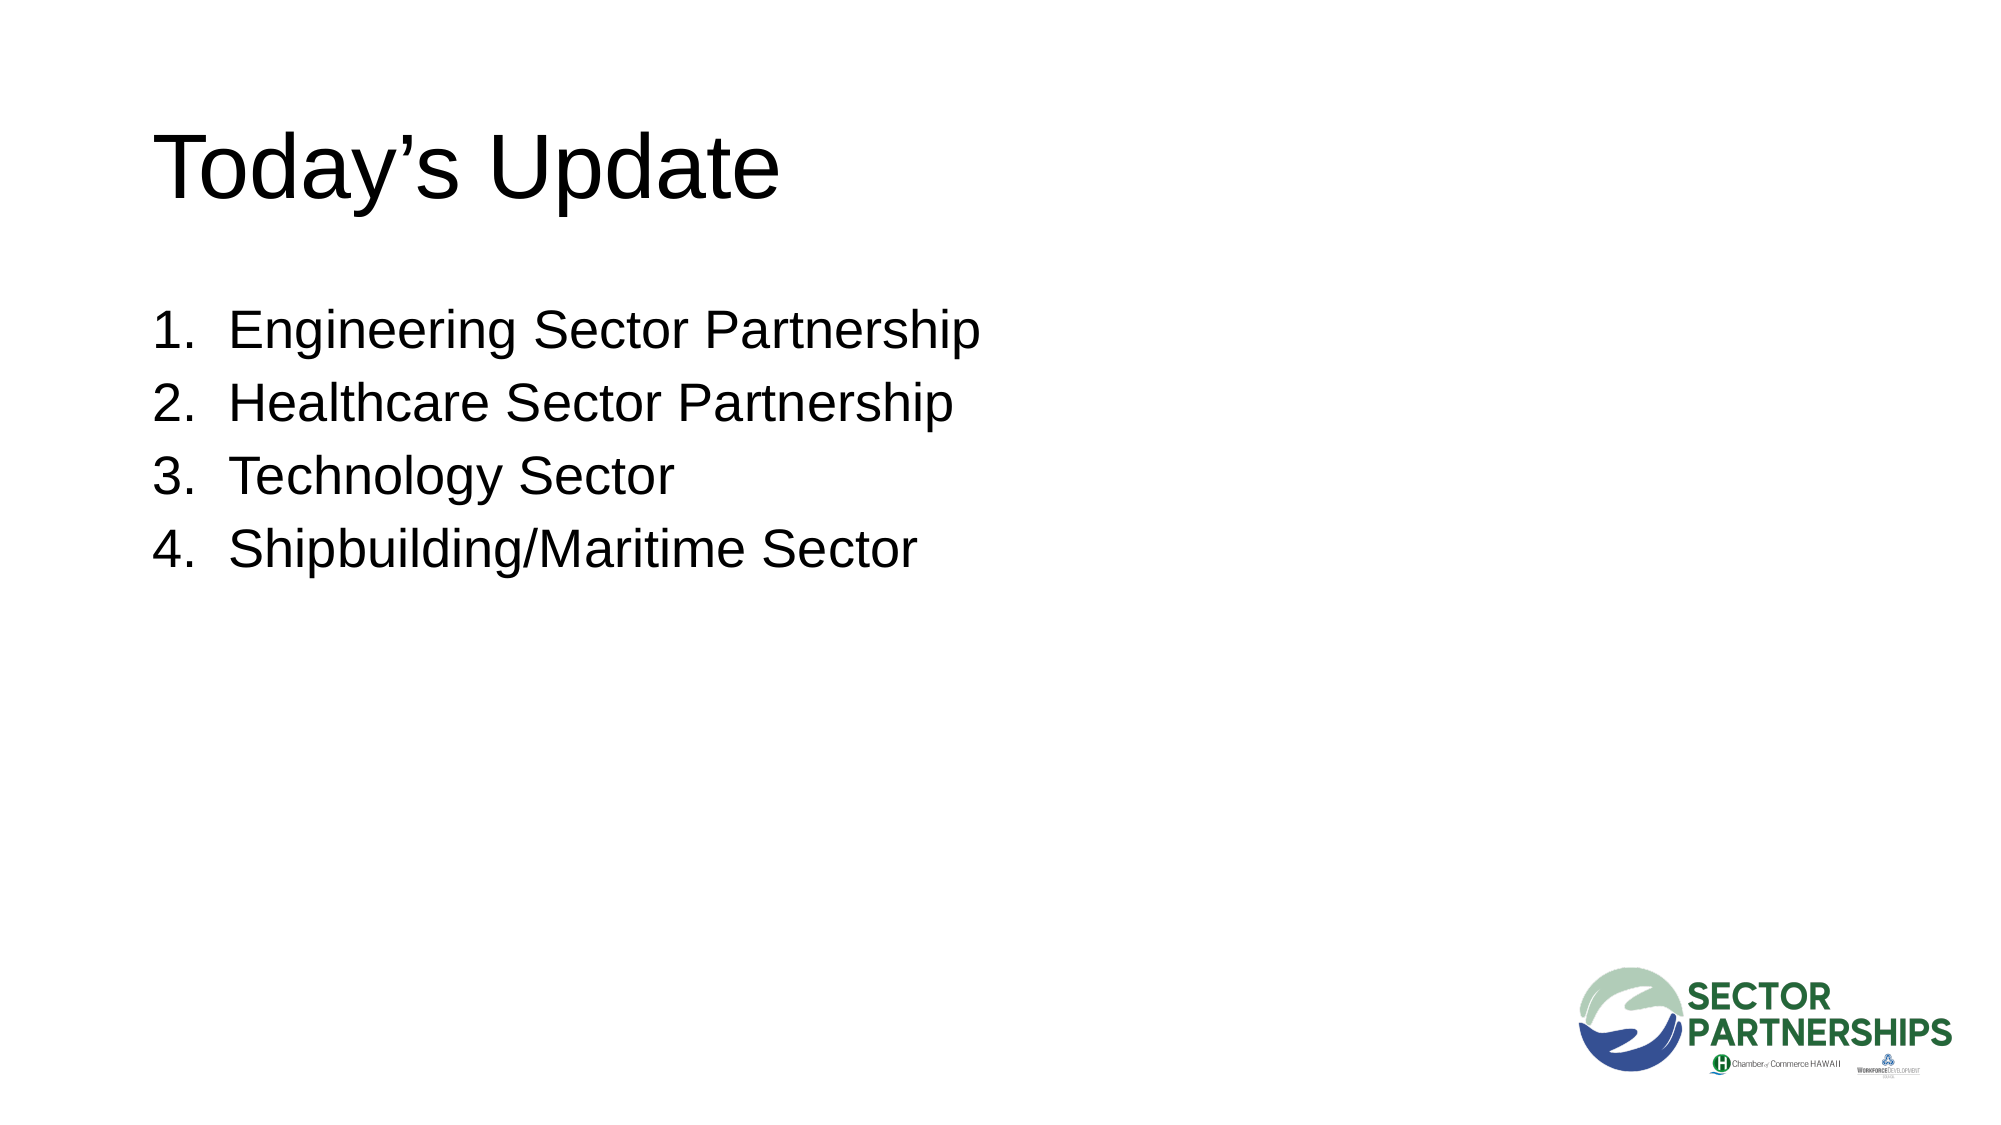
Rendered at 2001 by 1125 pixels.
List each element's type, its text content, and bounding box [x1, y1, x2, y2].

title Today’s Update [137, 59, 1863, 278]
picture [1571, 943, 1958, 1103]
list Engineering Sector Partnership Healthcare Sector Partnership Technology Sector Shipbuilding/Maritime Sector [137, 299, 1863, 1014]
